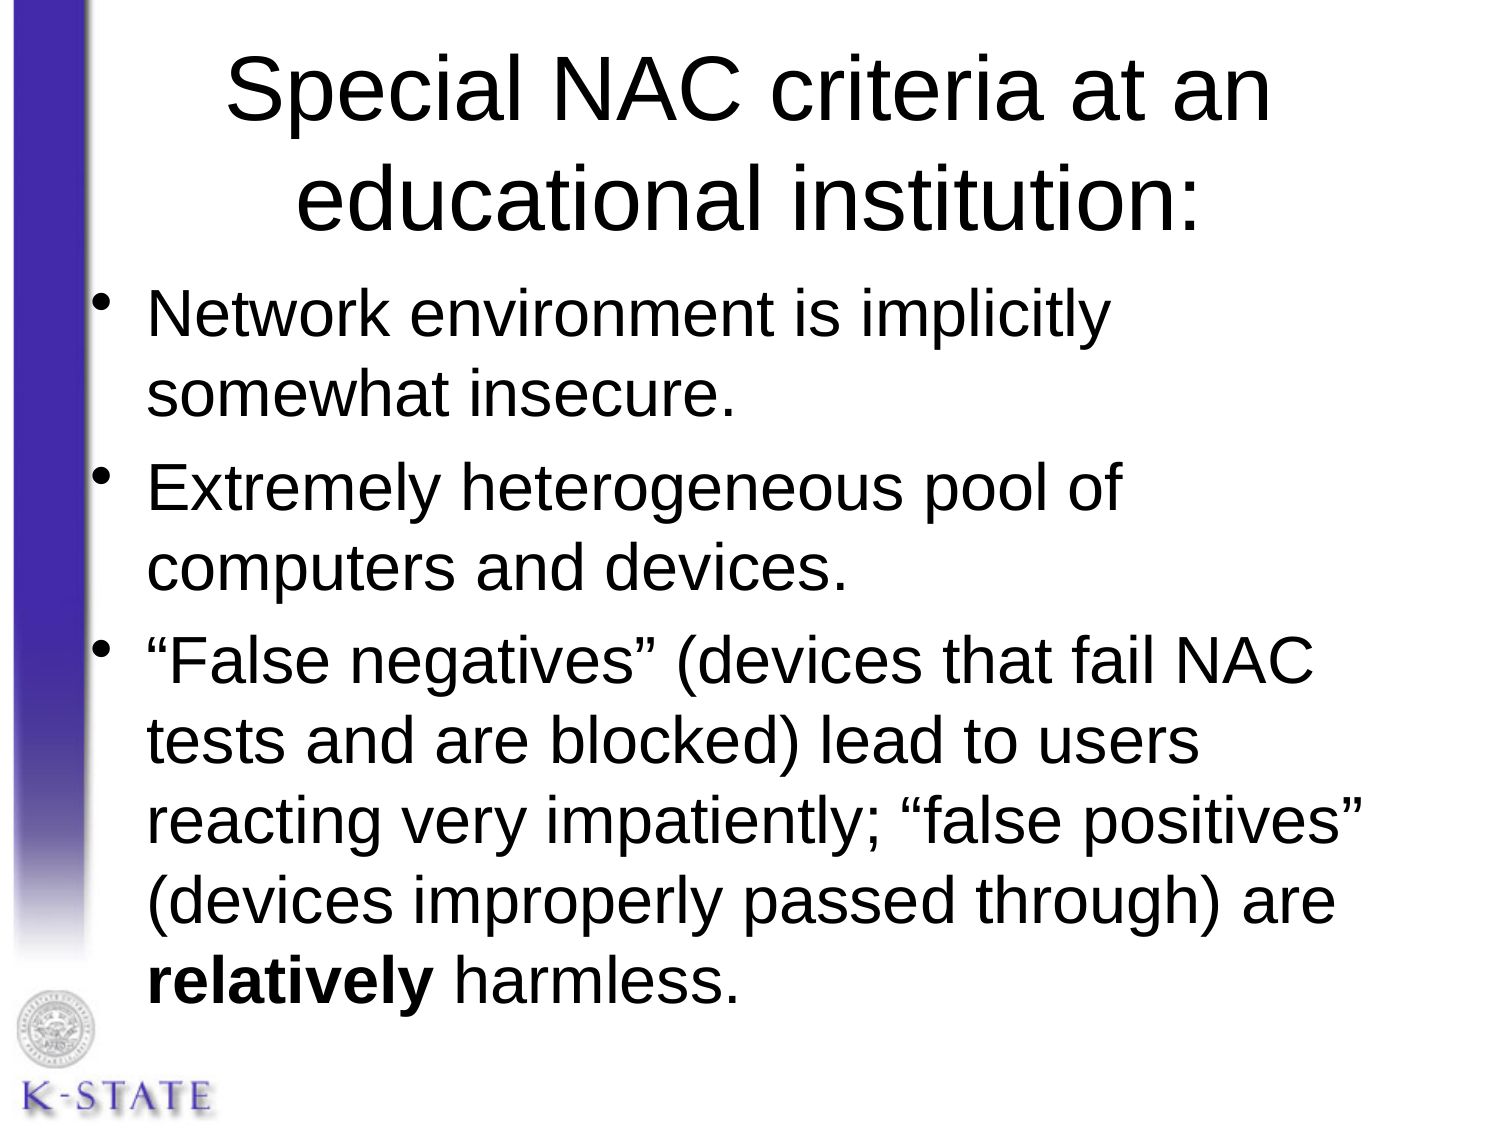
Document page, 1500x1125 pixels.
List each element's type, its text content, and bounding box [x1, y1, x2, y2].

picture [0, 0, 1500, 1125]
list Network environment is implicitly somewhat insecure. Extremely heterogeneous pool of computers and devices. “False negatives” (devices that fail NAC tests and are blocked) lead to users reacting very impatiently; “false positives” (devices improperly passed through) are relatively harmless. [75, 262, 1425, 1005]
title Special NAC criteria at an educational institution: [75, 45, 1425, 233]
